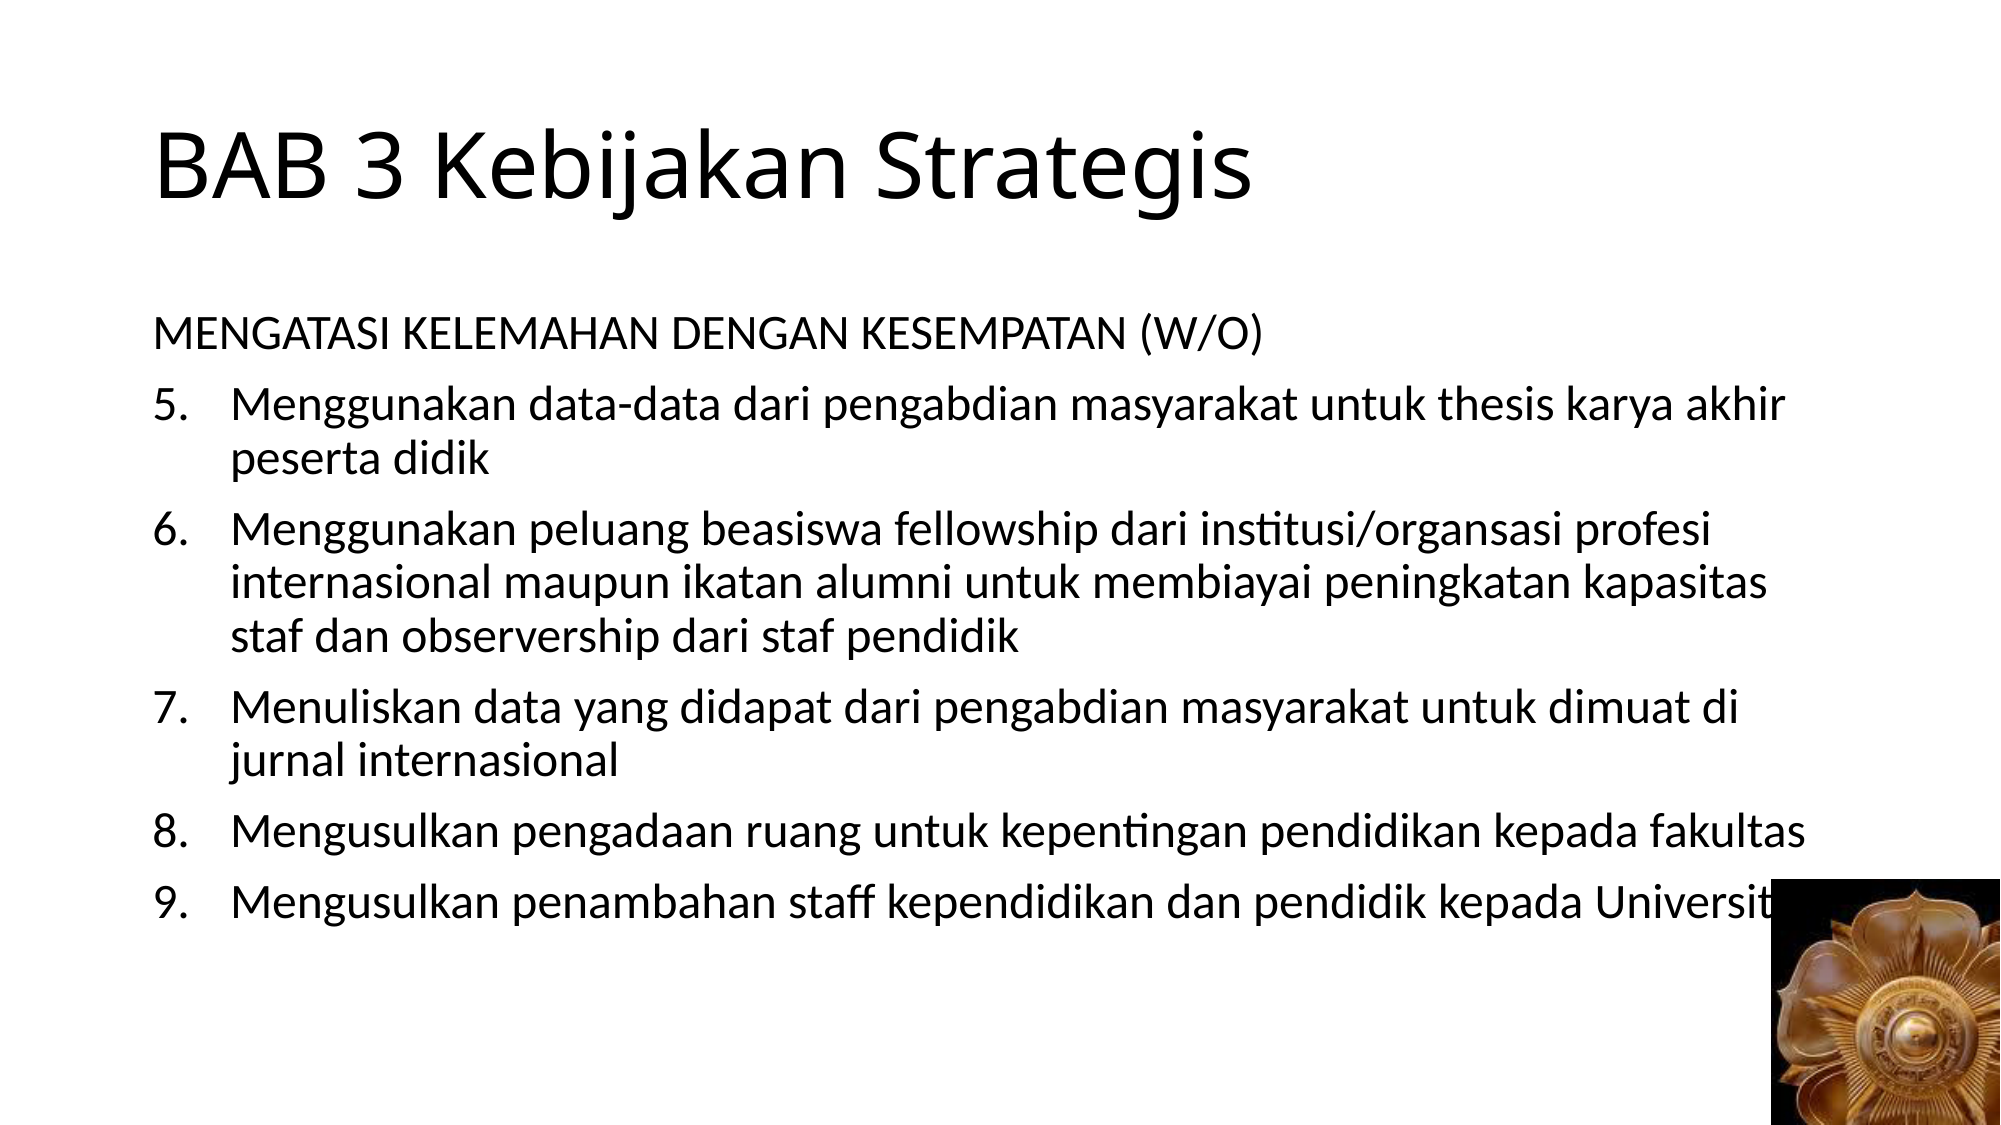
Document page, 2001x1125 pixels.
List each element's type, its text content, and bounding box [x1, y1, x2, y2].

picture [1771, 879, 2000, 1125]
title BAB 3 Kebijakan Strategis [137, 59, 1863, 278]
list MENGATASI KELEMAHAN DENGAN KESEMPATAN (W/O) Menggunakan data-data dari pengabdian masyarakat untuk thesis karya akhir peserta didik Menggunakan peluang beasiswa fellowship dari institusi/organsasi profesi internasional maupun ikatan alumni untuk membiayai peningkatan kapasitas staf dan observership dari staf pendidik Menuliskan data yang didapat dari pengabdian masyarakat untuk dimuat di jurnal internasional Mengusulkan pengadaan ruang untuk kepentingan pendidikan kepada fakultas Mengusulkan penambahan staff kependidikan dan pendidik kepada Universitas [137, 299, 1863, 1014]
